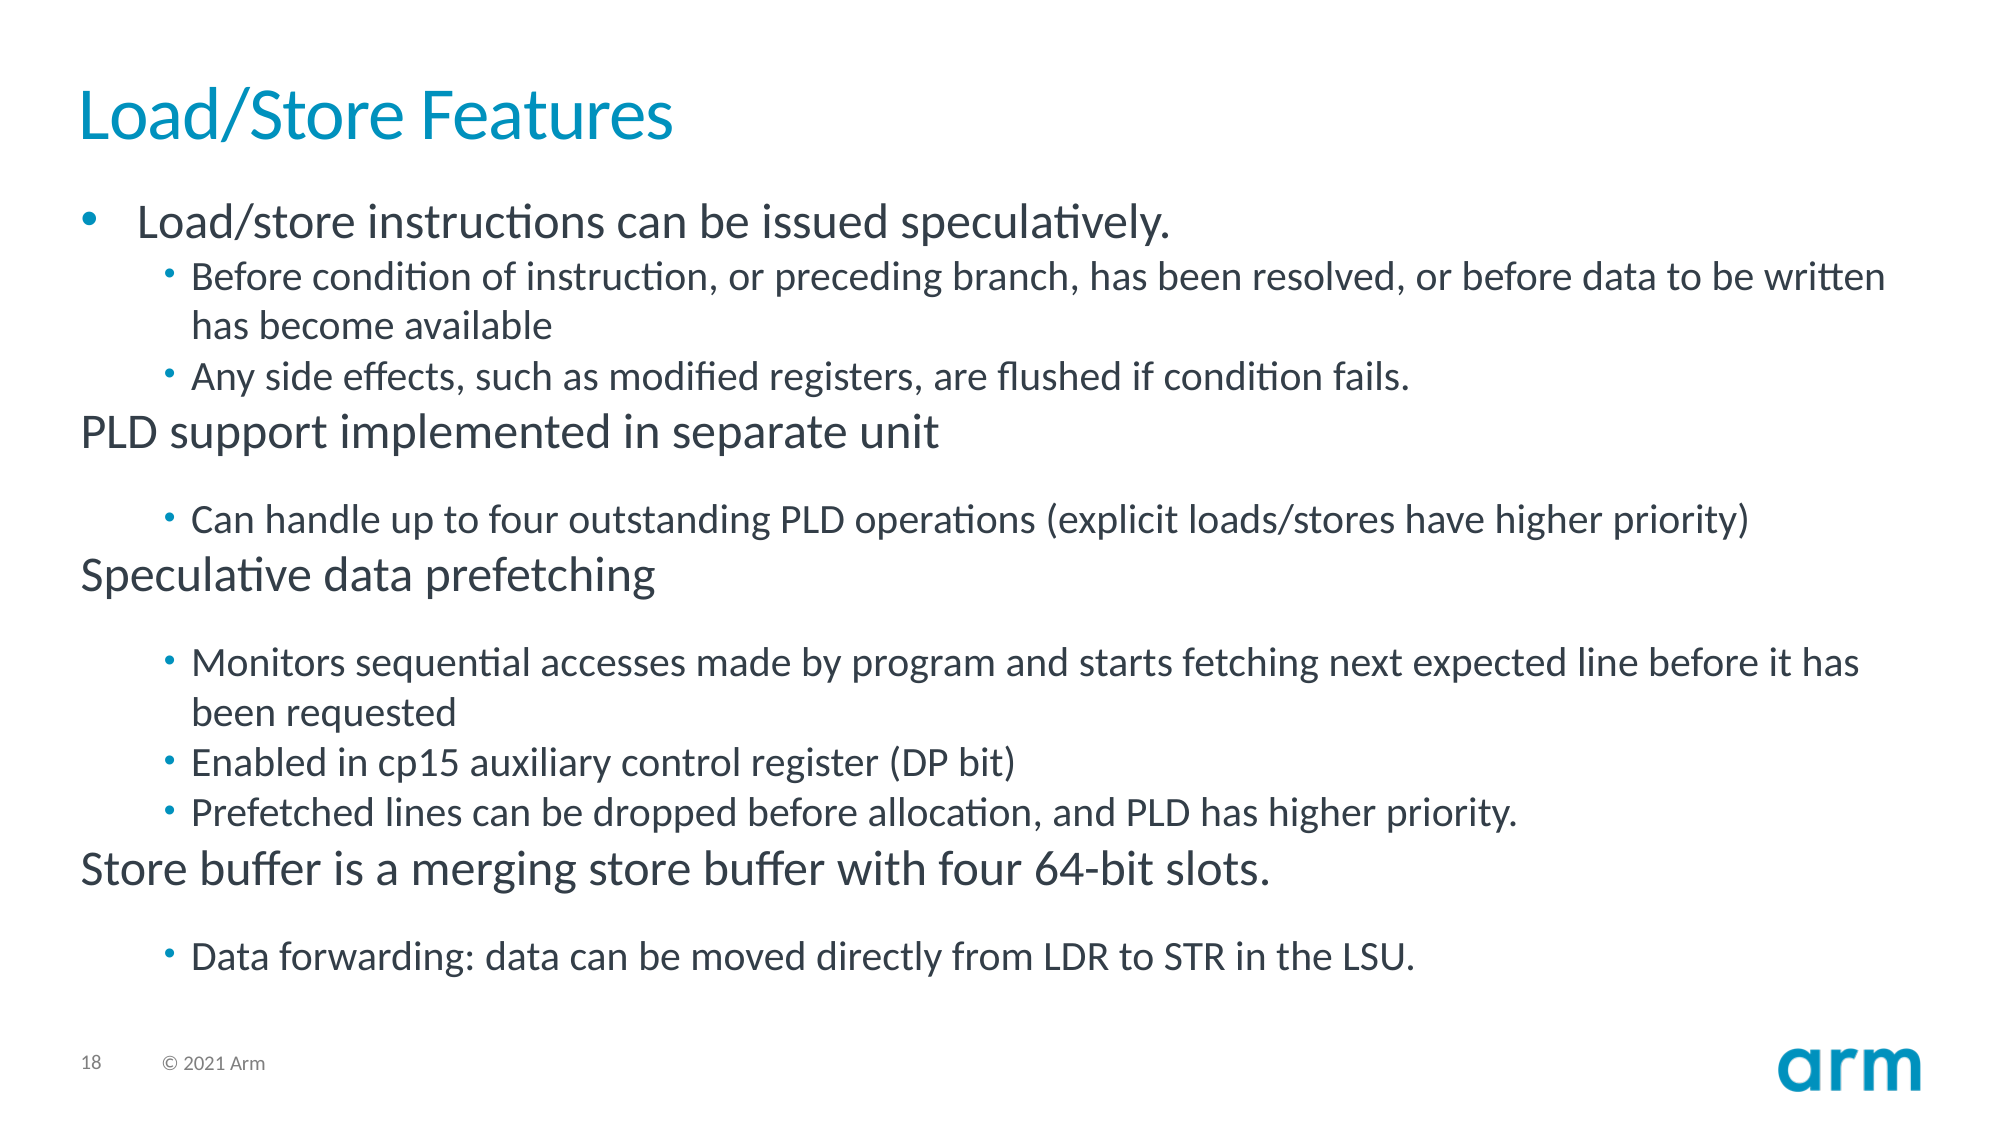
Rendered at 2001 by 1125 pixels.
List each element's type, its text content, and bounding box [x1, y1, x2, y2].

list Load/store instructions can be issued speculatively. Before condition of instruction, or preceding branch, has been resolved, or before data to be written has become available Any side effects, such as modified registers, are flushed if condition fails. PLD support implemented in separate unit Can handle up to four outstanding PLD operations (explicit loads/stores have higher priority) Speculative data prefetching Monitors sequential accesses made by program and starts fetching next expected line before it has been requested Enabled in cp15 auxiliary control register (DP bit) Prefetched lines can be dropped before allocation, and PLD has higher priority. Store buffer is a merging store buffer with four 64-bit slots. Data forwarding: data can be moved directly from LDR to STR in the LSU. [80, 188, 1915, 859]
picture [1777, 1047, 1922, 1093]
title Load/Store Features [78, 78, 1922, 186]
